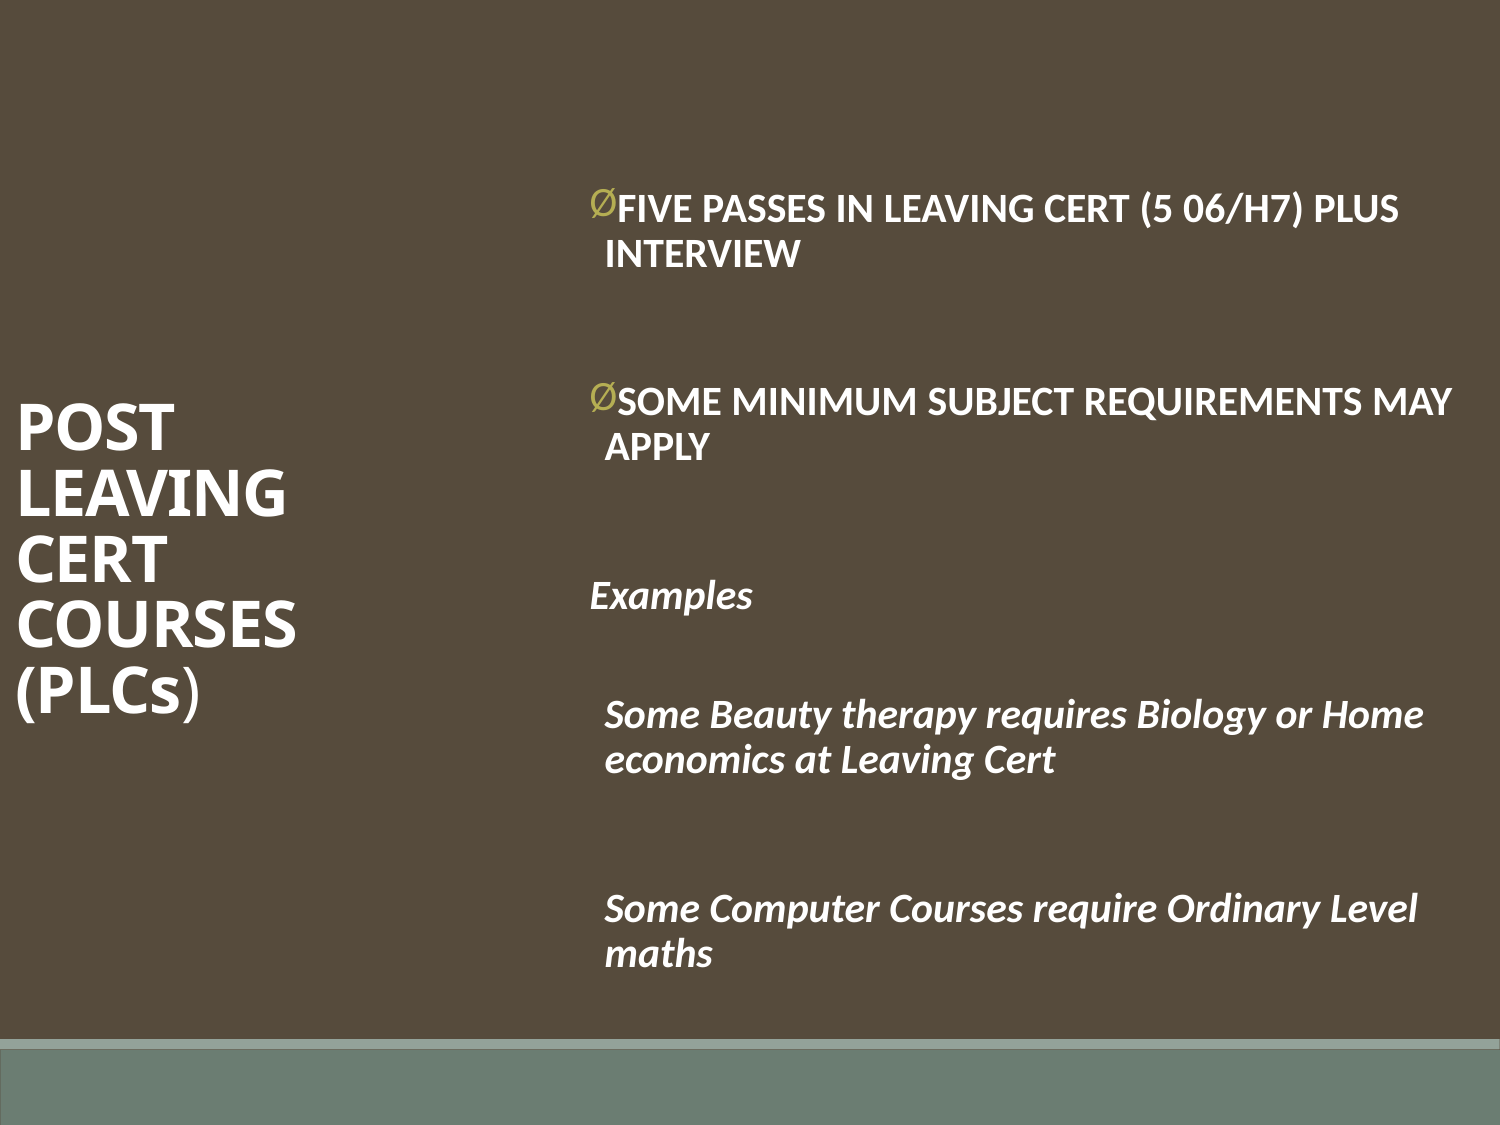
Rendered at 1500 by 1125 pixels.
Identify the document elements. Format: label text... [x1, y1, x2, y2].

title POST LEAVING CERT COURSES (PLCs) [0, 99, 380, 1026]
list FIVE PASSES IN LEAVING CERT (5 06/H7) PLUS INTERVIEW SOME MINIMUM SUBJECT REQUIREMENTS MAY APPLY Examples Some Beauty therapy requires Biology or Home economics at Leaving Cert Some Computer Courses require Ordinary Level maths [589, 99, 1500, 1026]
